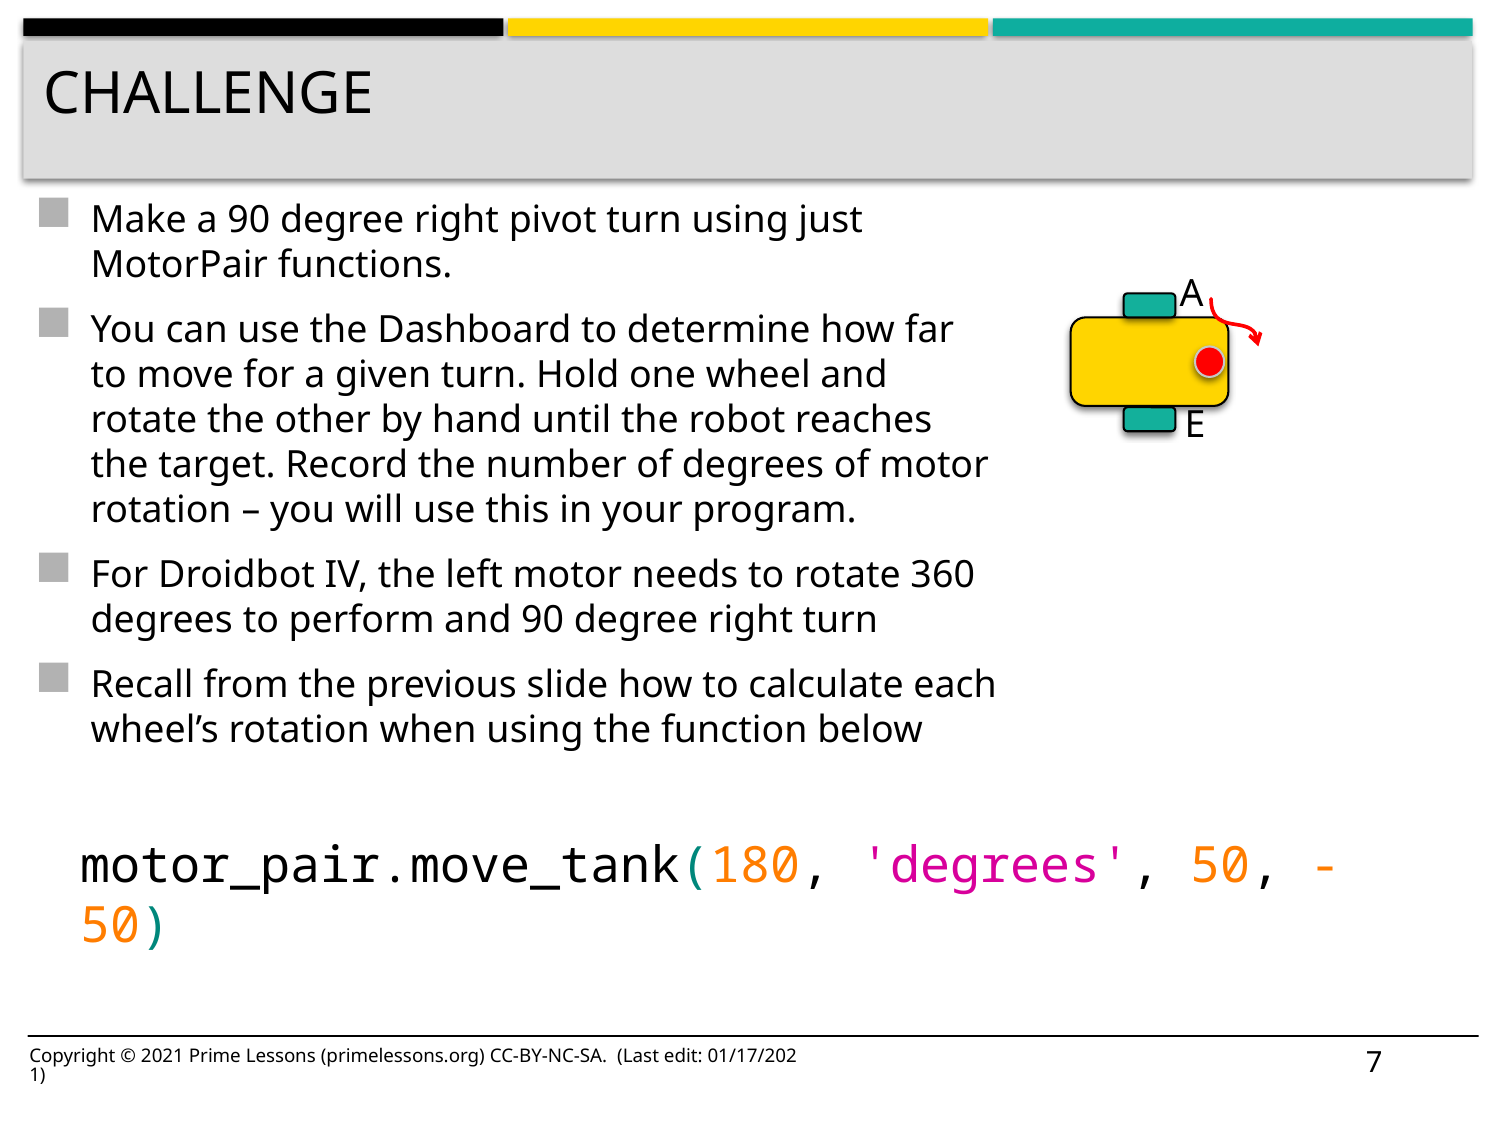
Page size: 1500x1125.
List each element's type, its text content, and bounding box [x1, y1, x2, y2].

slide_number 7 [1351, 1036, 1478, 1097]
footer Copyright © 2021 Prime Lessons (primelessons.org) CC-BY-NC-SA. (Last edit: 01/17/2021) [14, 1036, 814, 1097]
text_box motor_pair.move_tank(180, 'degrees', 50, -50) [65, 825, 1383, 960]
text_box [1069, 261, 1259, 454]
list Make a 90 degree right pivot turn using just MotorPair functions. You can use the Dashboard to determine how far to move for a given turn. Hold one wheel and rotate the other by hand until the robot reaches the target. Record the number of degrees of motor rotation – you will use this in your program. For Droidbot IV, the left motor needs to rotate 360 degrees to perform and 90 degree right turn Recall from the previous slide how to calculate each wheel’s rotation when using the function below [25, 187, 1013, 1021]
title Challenge [28, 48, 1464, 172]
